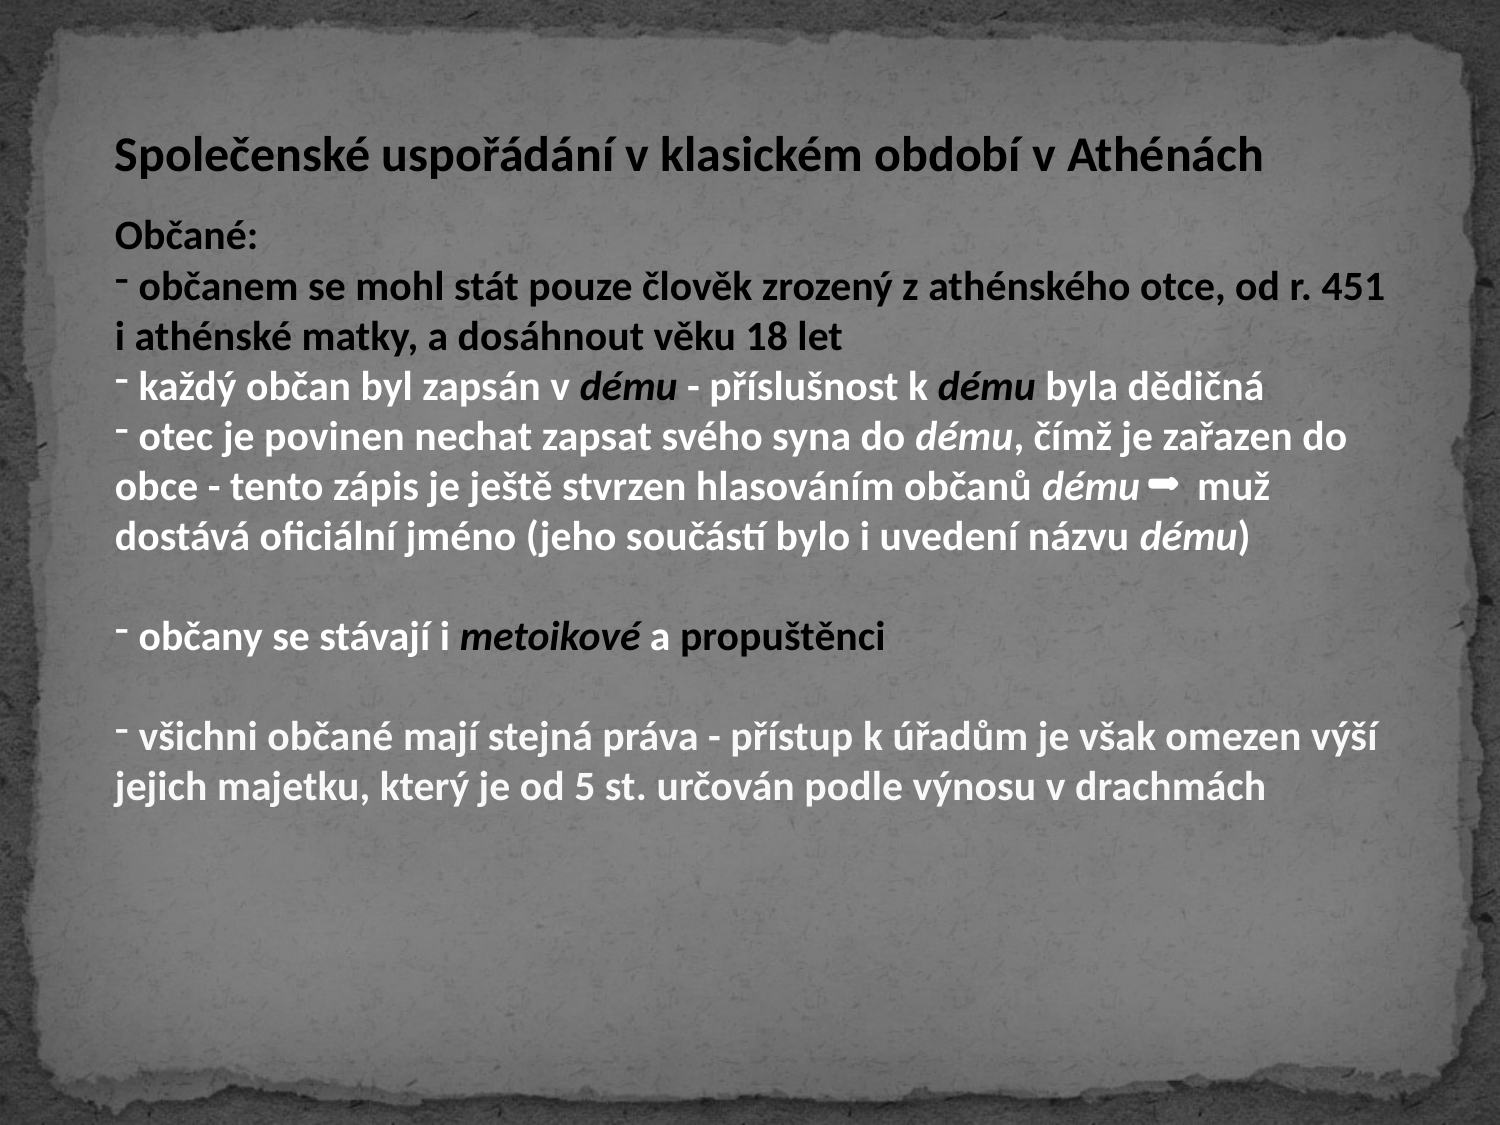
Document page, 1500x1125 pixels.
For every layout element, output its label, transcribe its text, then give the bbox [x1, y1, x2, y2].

text_box [1148, 476, 1179, 491]
text_box Společenské uspořádání v klasickém období v Athénách Občané: občanem se mohl stát pouze člověk zrozený z athénského otce, od r. 451 i athénské matky, a dosáhnout věku 18 let každý občan byl zapsán v dému - příslušnost k dému byla dědičná otec je povinen nechat zapsat svého syna do dému, čímž je zařazen do obce - tento zápis je ještě stvrzen hlasováním občanů dému muž dostává oficiální jméno (jeho součástí bylo i uvedení názvu dému) občany se stávají i metoikové a propuštěnci všichni občané mají stejná práva - přístup k úřadům je však omezen výší jejich majetku, který je od 5 st. určován podle výnosu v drachmách [100, 113, 1412, 866]
